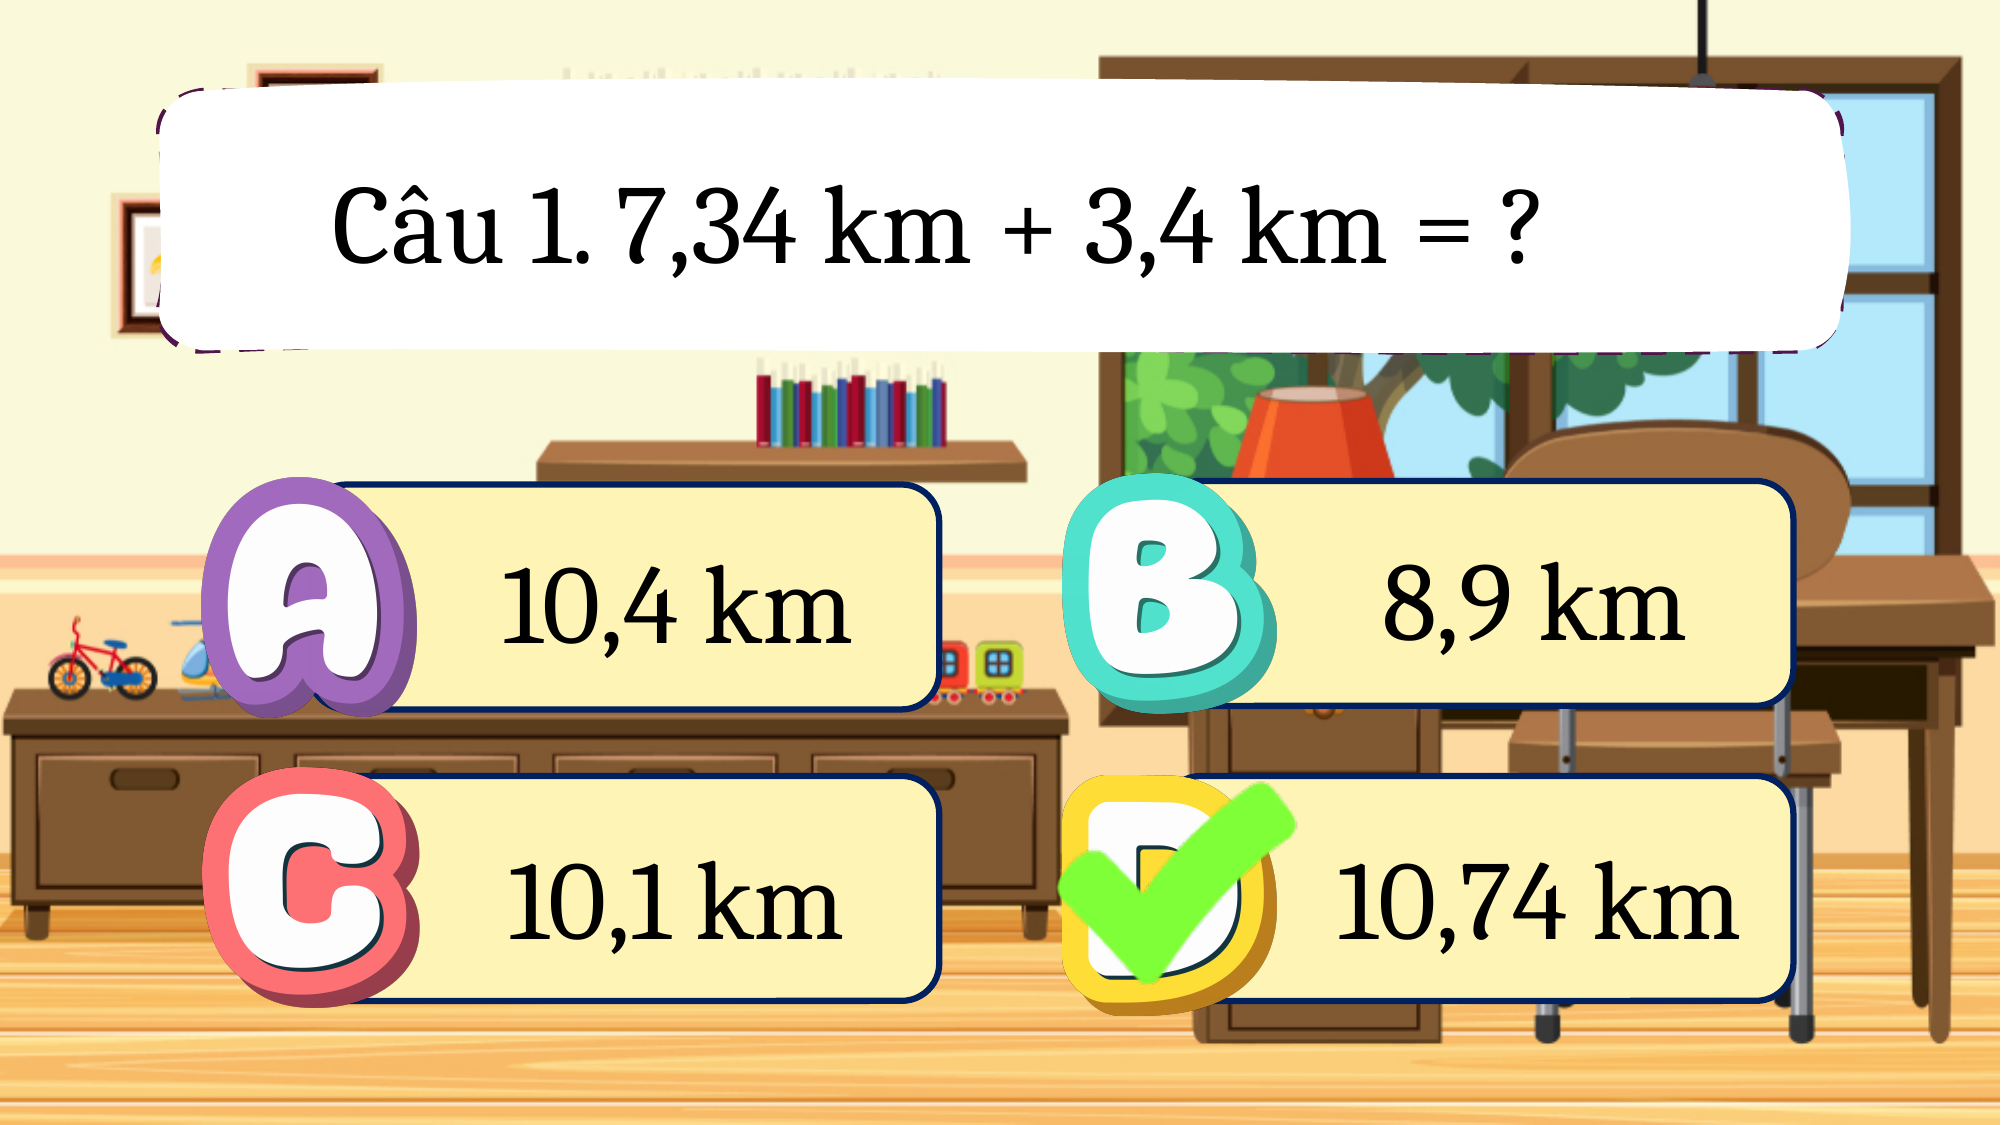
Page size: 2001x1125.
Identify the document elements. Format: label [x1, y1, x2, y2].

text_box [158, 90, 1841, 351]
picture [0, 0, 2000, 1125]
text_box [1062, 472, 1814, 714]
text_box [201, 477, 964, 719]
text_box [1062, 774, 1820, 1016]
text_box [202, 767, 944, 1009]
